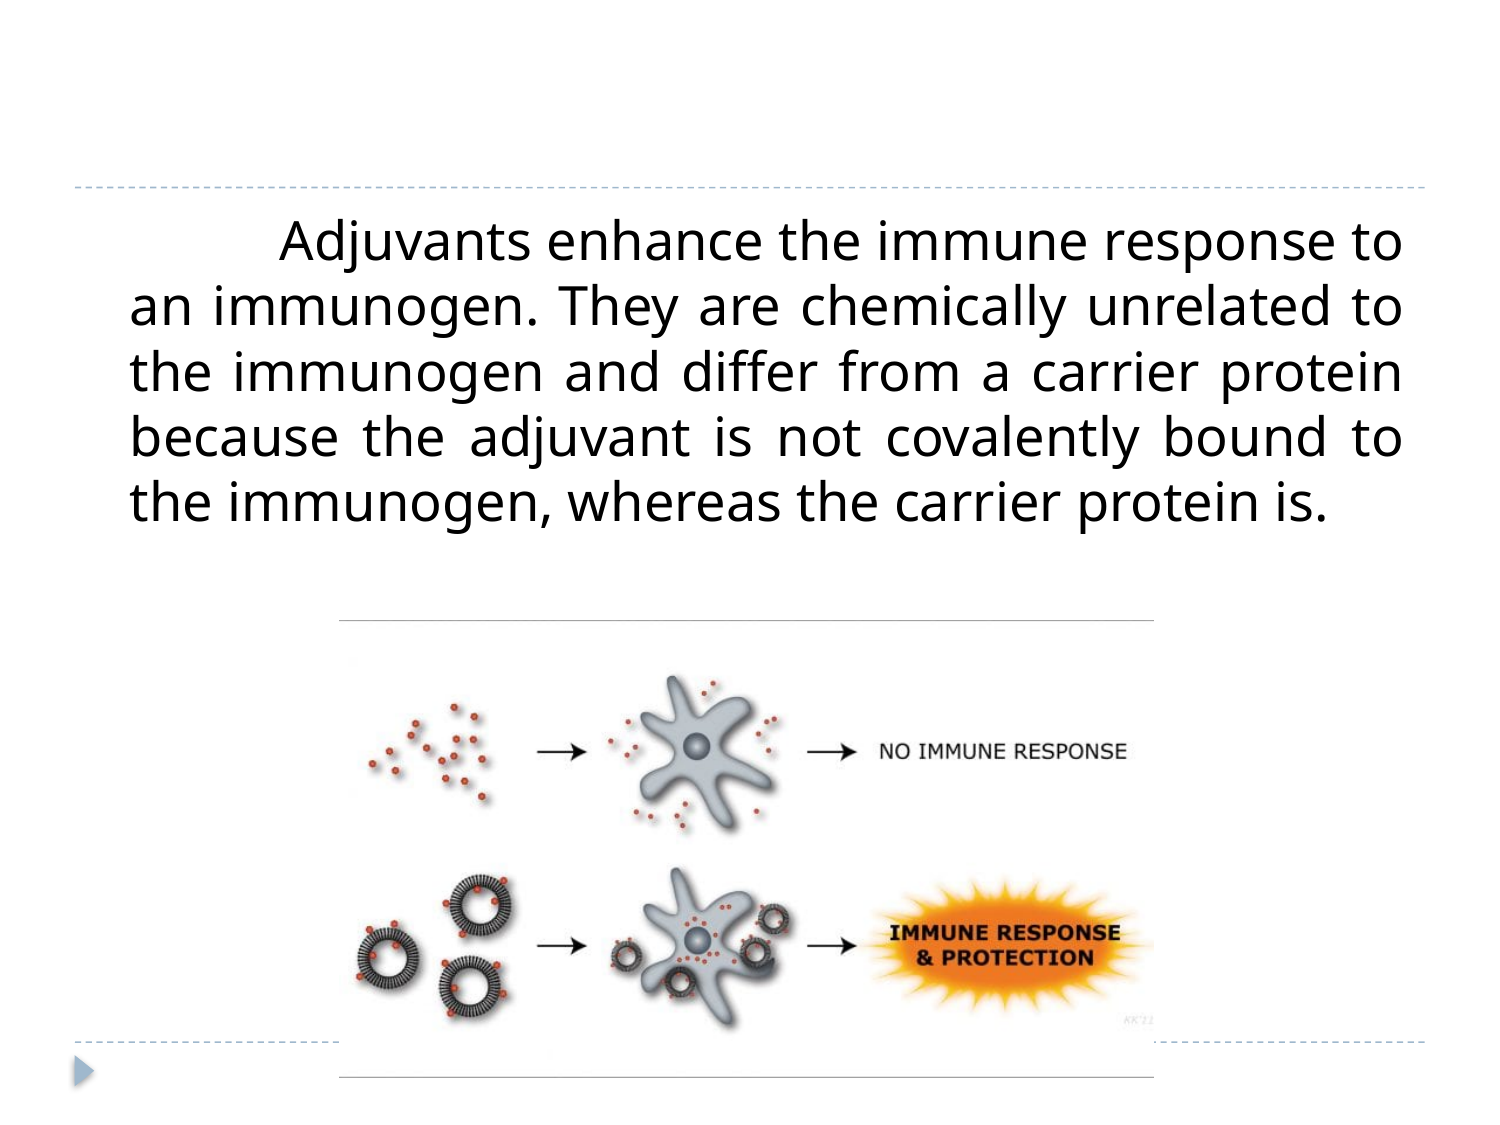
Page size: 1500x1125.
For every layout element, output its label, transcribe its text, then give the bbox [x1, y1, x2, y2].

picture [339, 619, 1154, 1079]
list Adjuvants enhance the immune response to an immunogen. They are chemically unrelated to the immunogen and differ from a carrier protein because the adjuvant is not covalently bound to the immunogen, whereas the carrier protein is. [70, 199, 1421, 598]
